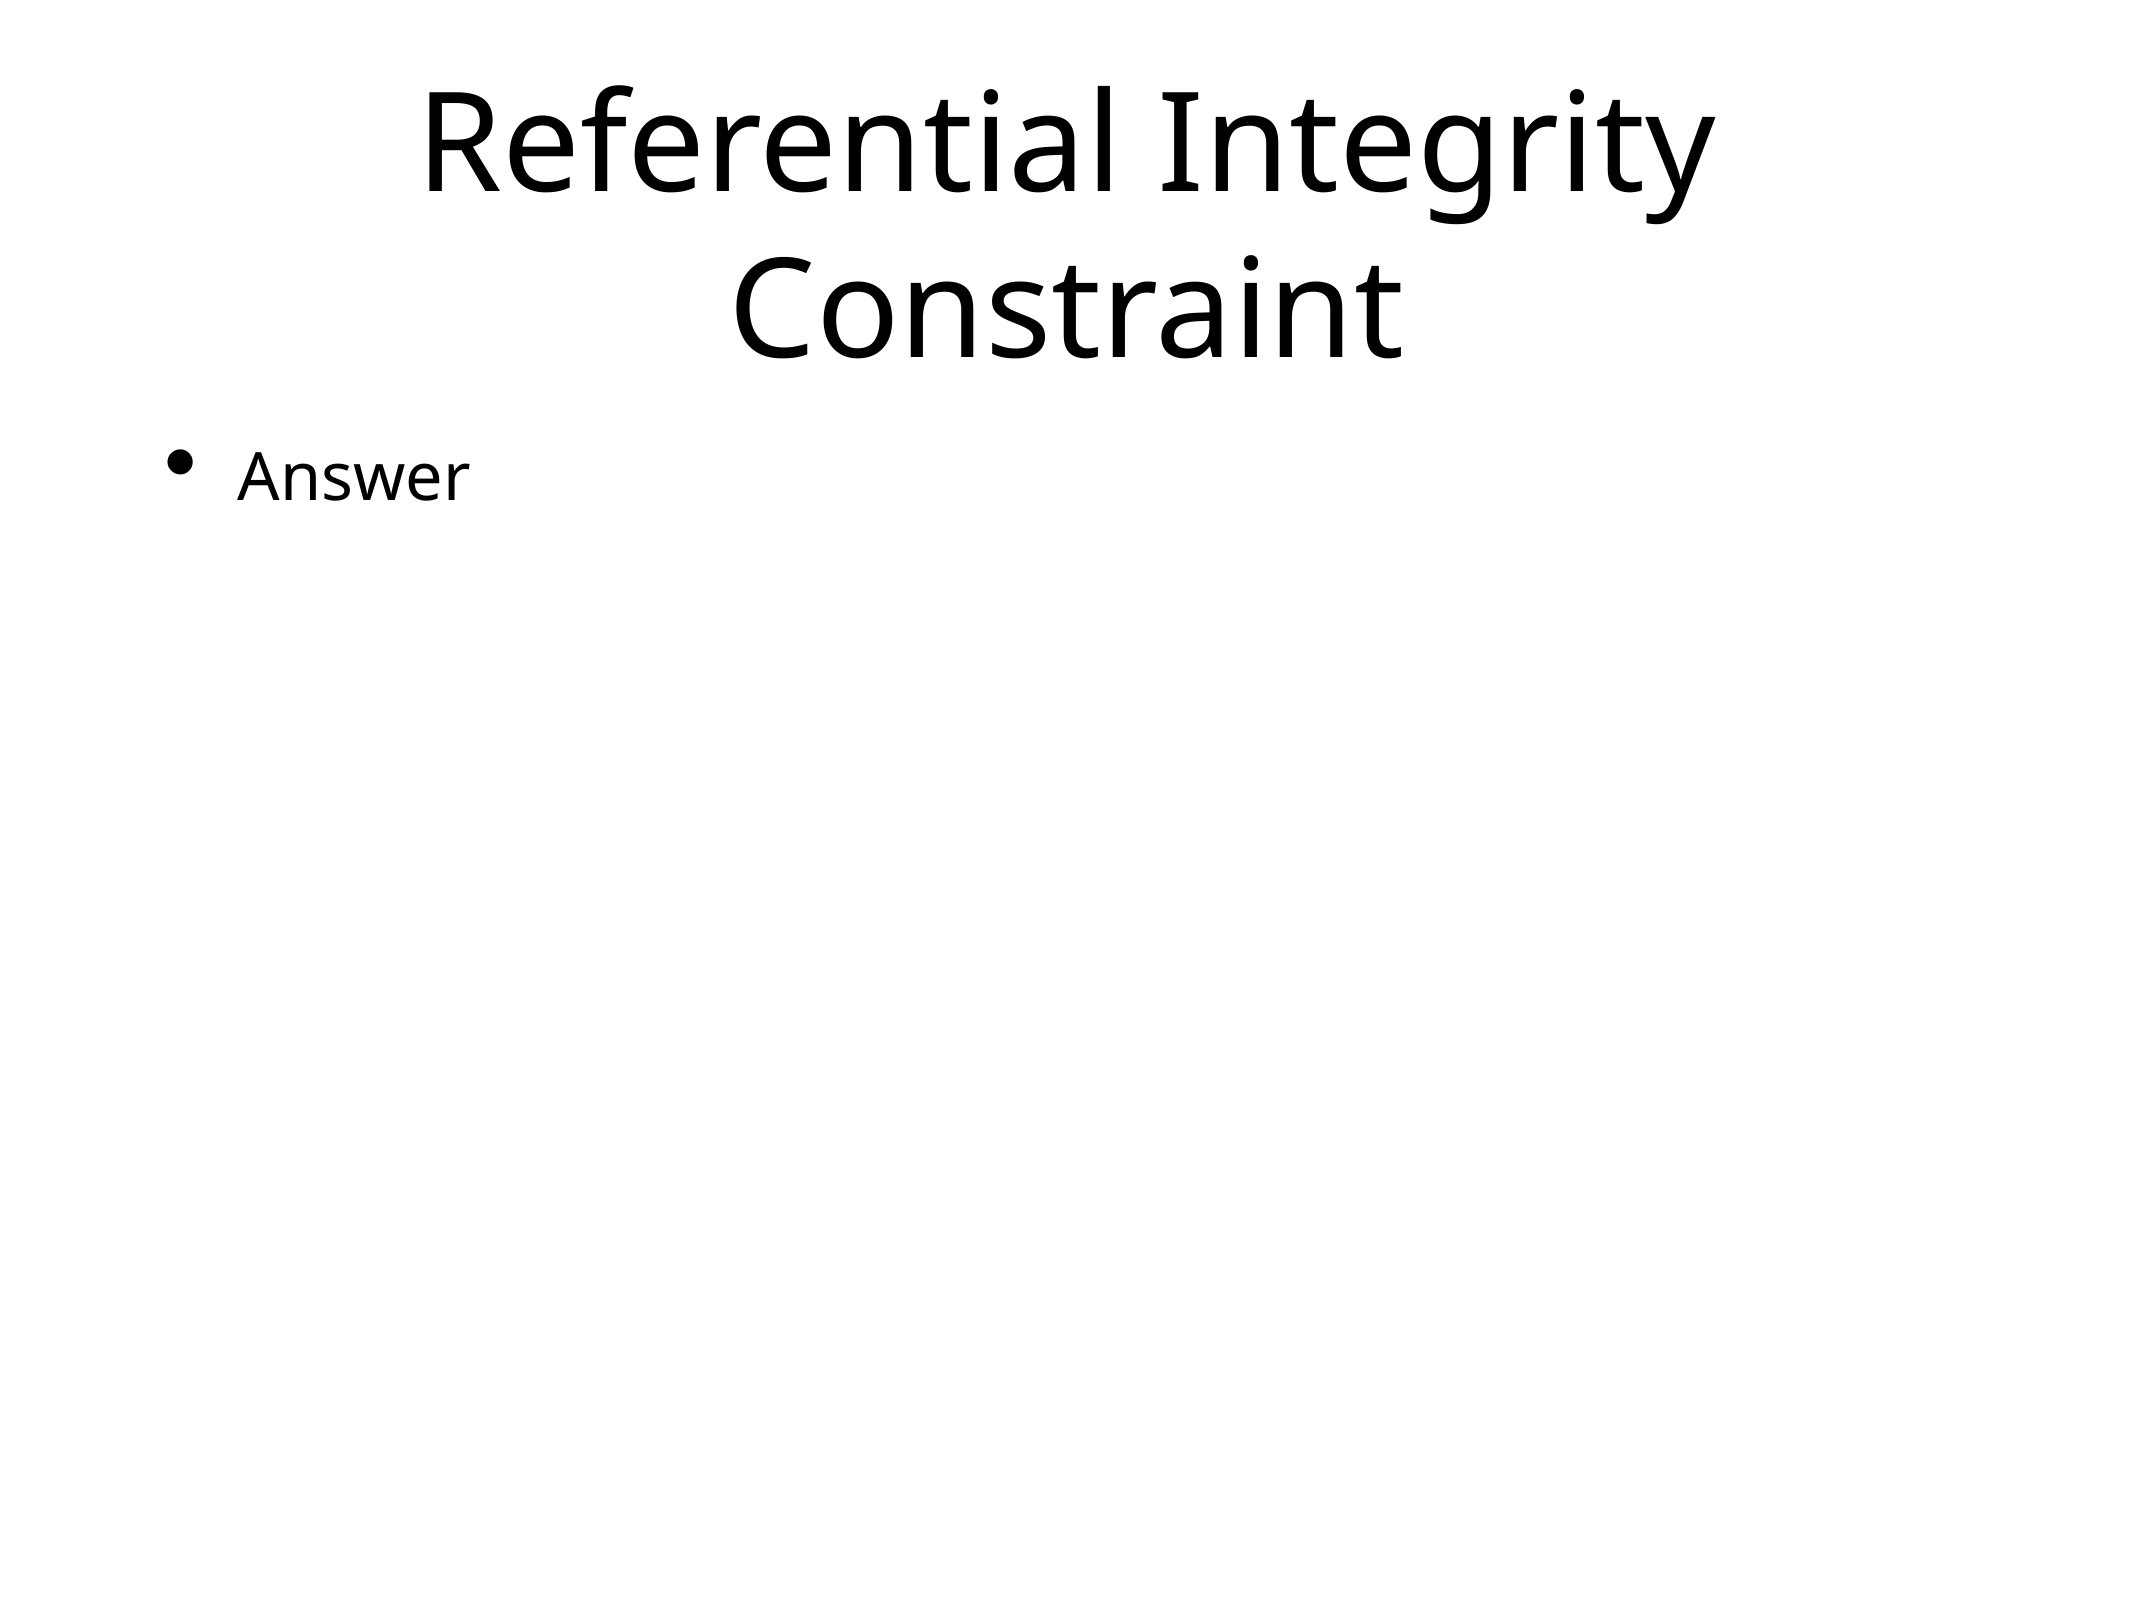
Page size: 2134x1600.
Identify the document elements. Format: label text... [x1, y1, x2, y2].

list Answer [155, 424, 1978, 1457]
title Referential Integrity Constraint [155, 41, 1978, 397]
